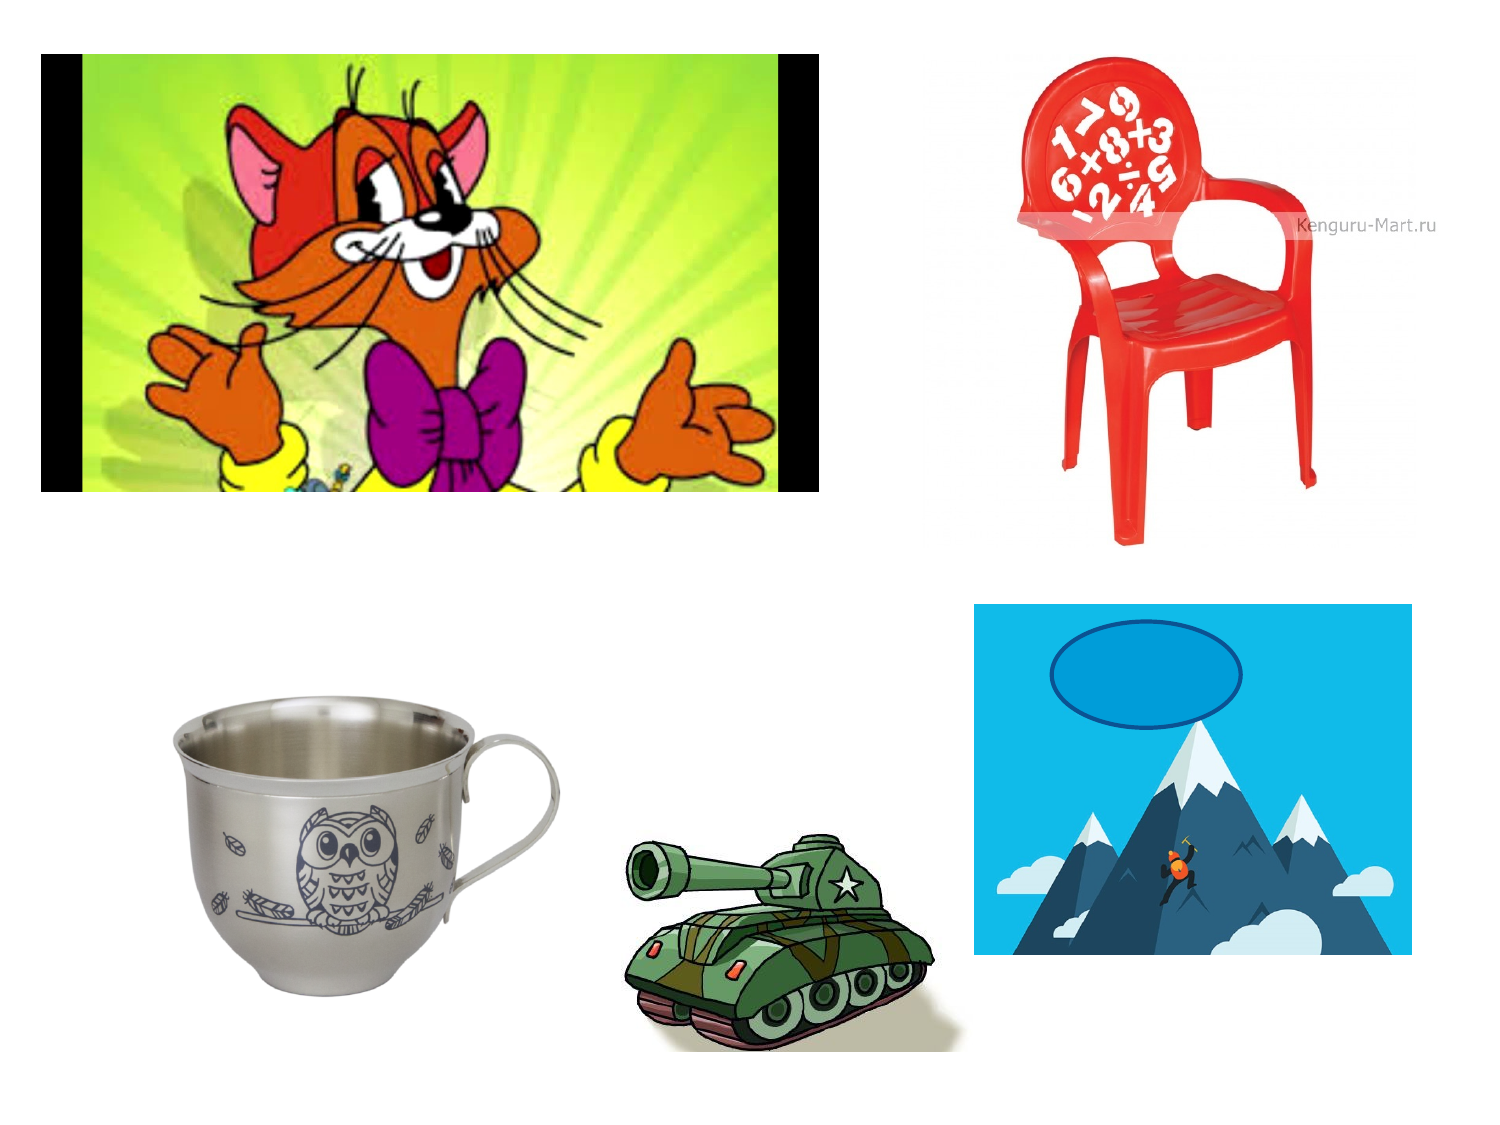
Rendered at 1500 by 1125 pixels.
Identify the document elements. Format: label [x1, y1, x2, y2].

picture [995, 620, 1395, 955]
picture [26, 621, 975, 1054]
picture [41, 54, 819, 492]
picture [867, 54, 1470, 549]
